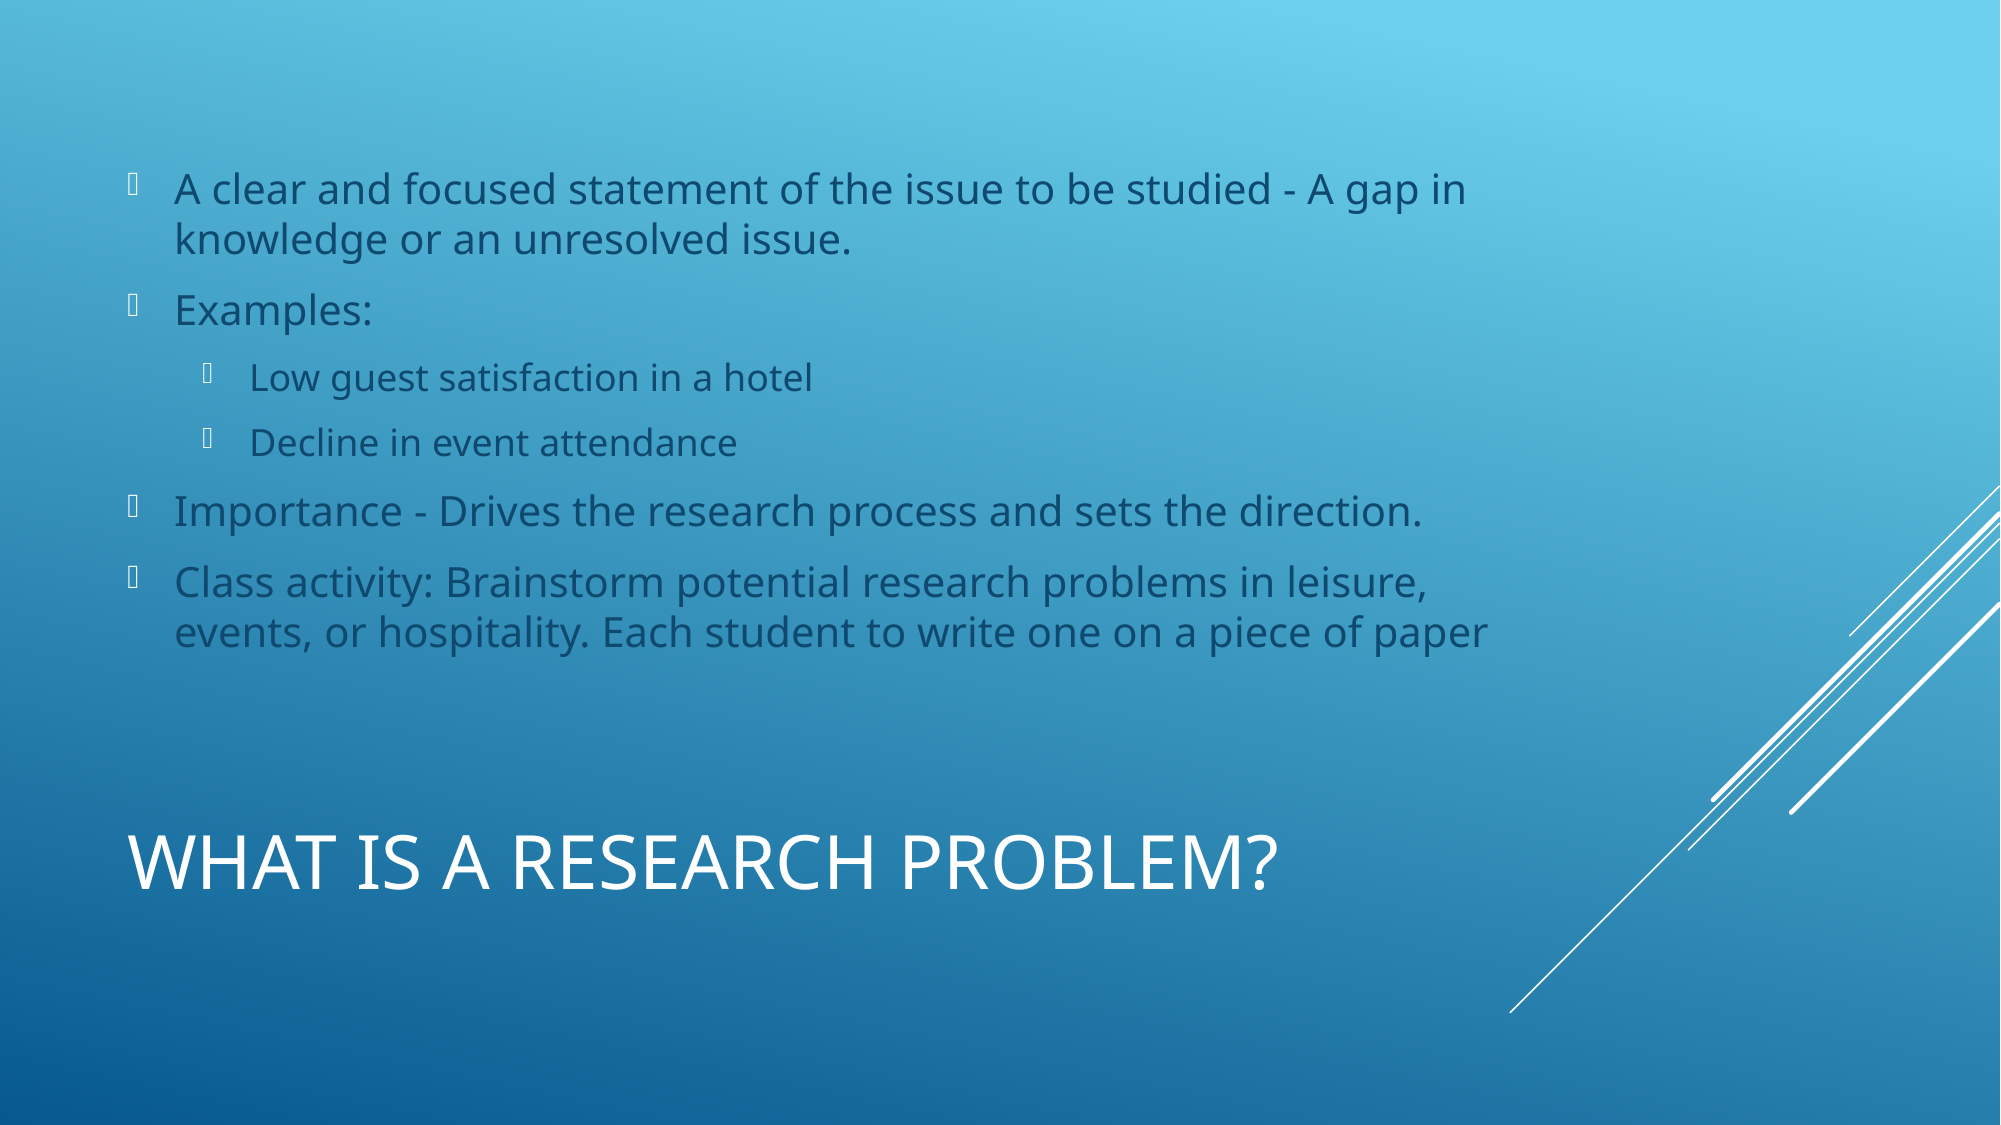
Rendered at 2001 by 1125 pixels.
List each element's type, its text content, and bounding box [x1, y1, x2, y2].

list A clear and focused statement of the issue to be studied - A gap in knowledge or an unresolved issue. Examples: Low guest satisfaction in a hotel Decline in event attendance Importance - Drives the research process and sets the direction. Class activity: Brainstorm potential research problems in leisure, events, or hospitality. Each student to write one on a piece of paper [112, 112, 1513, 706]
title What is a Research Problem? [112, 736, 1513, 984]
